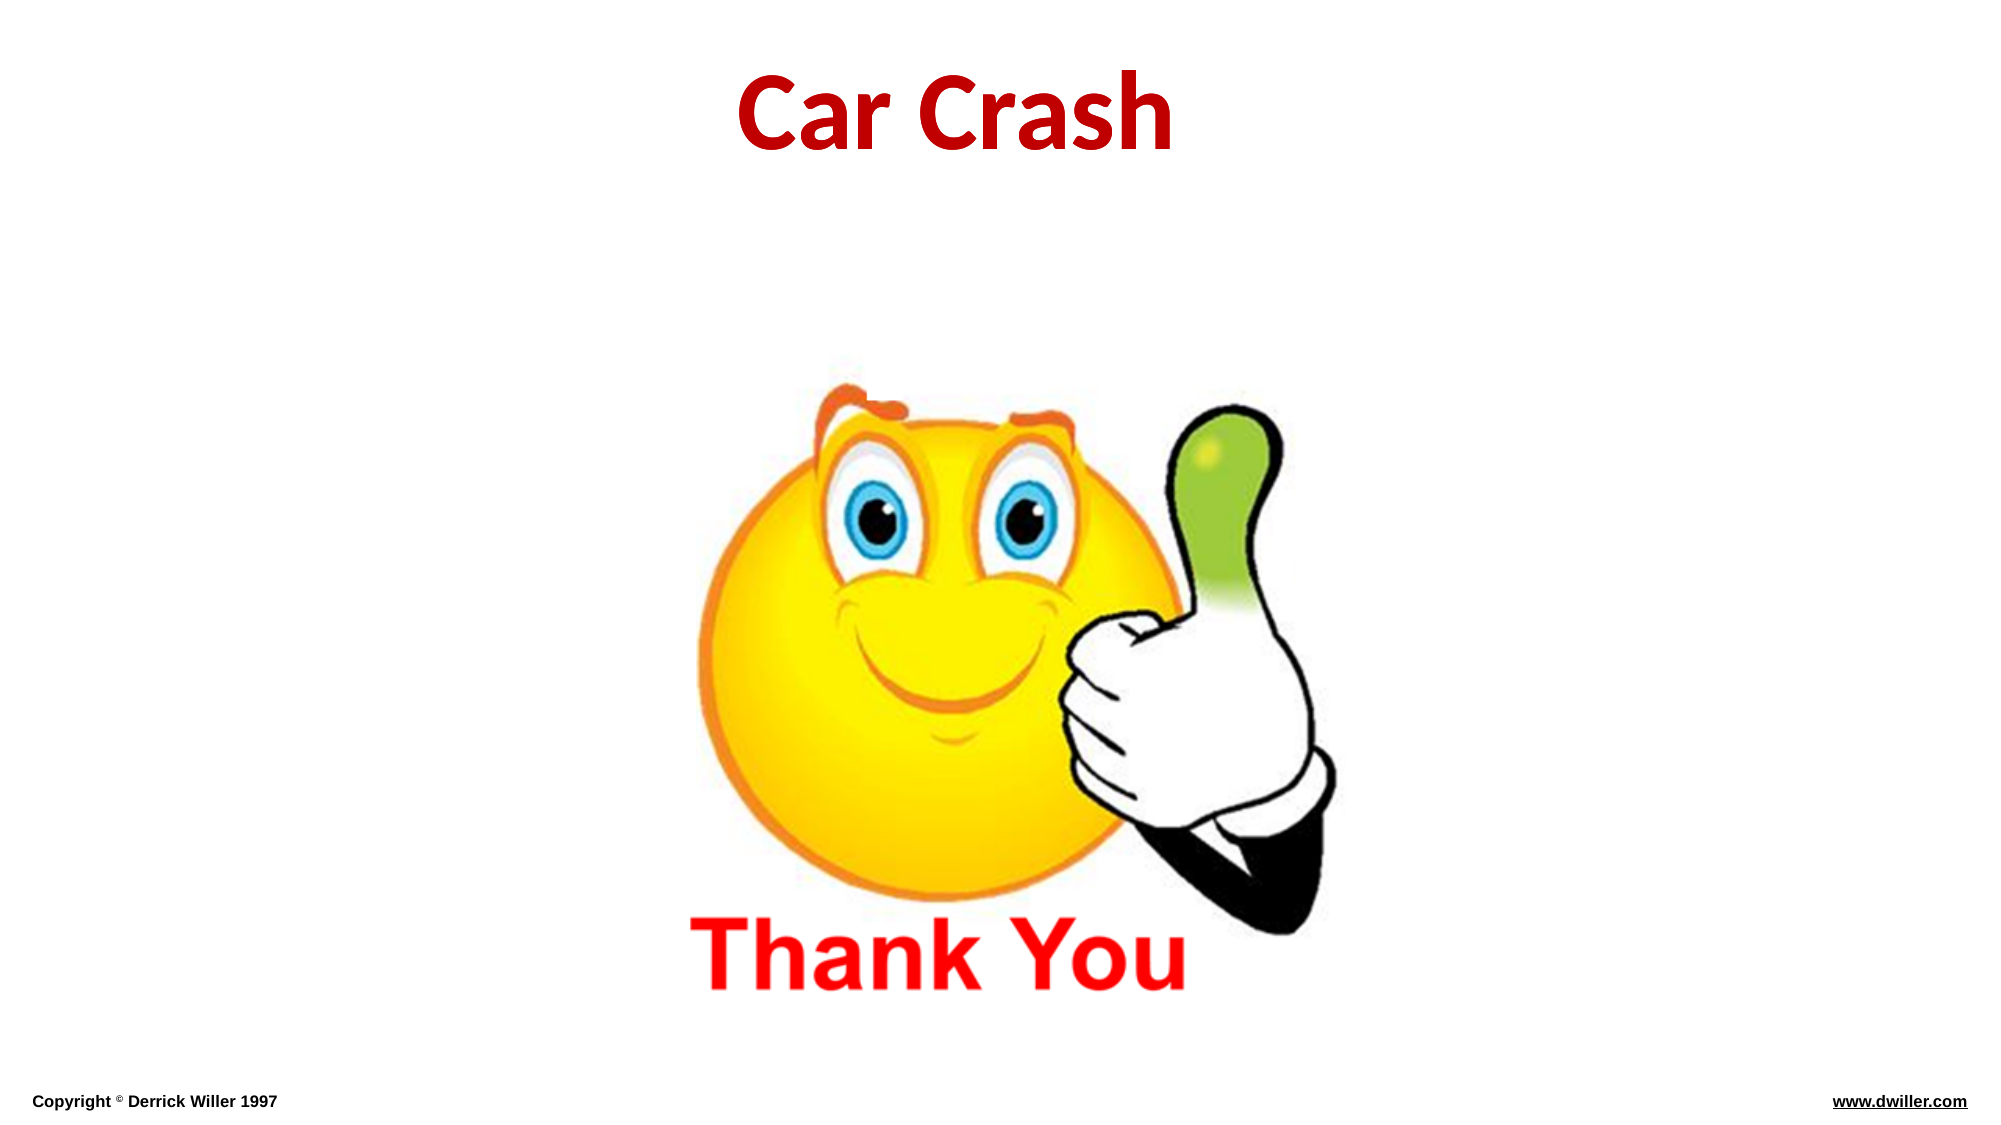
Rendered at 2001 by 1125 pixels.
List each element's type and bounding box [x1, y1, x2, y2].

picture [628, 285, 1372, 1072]
